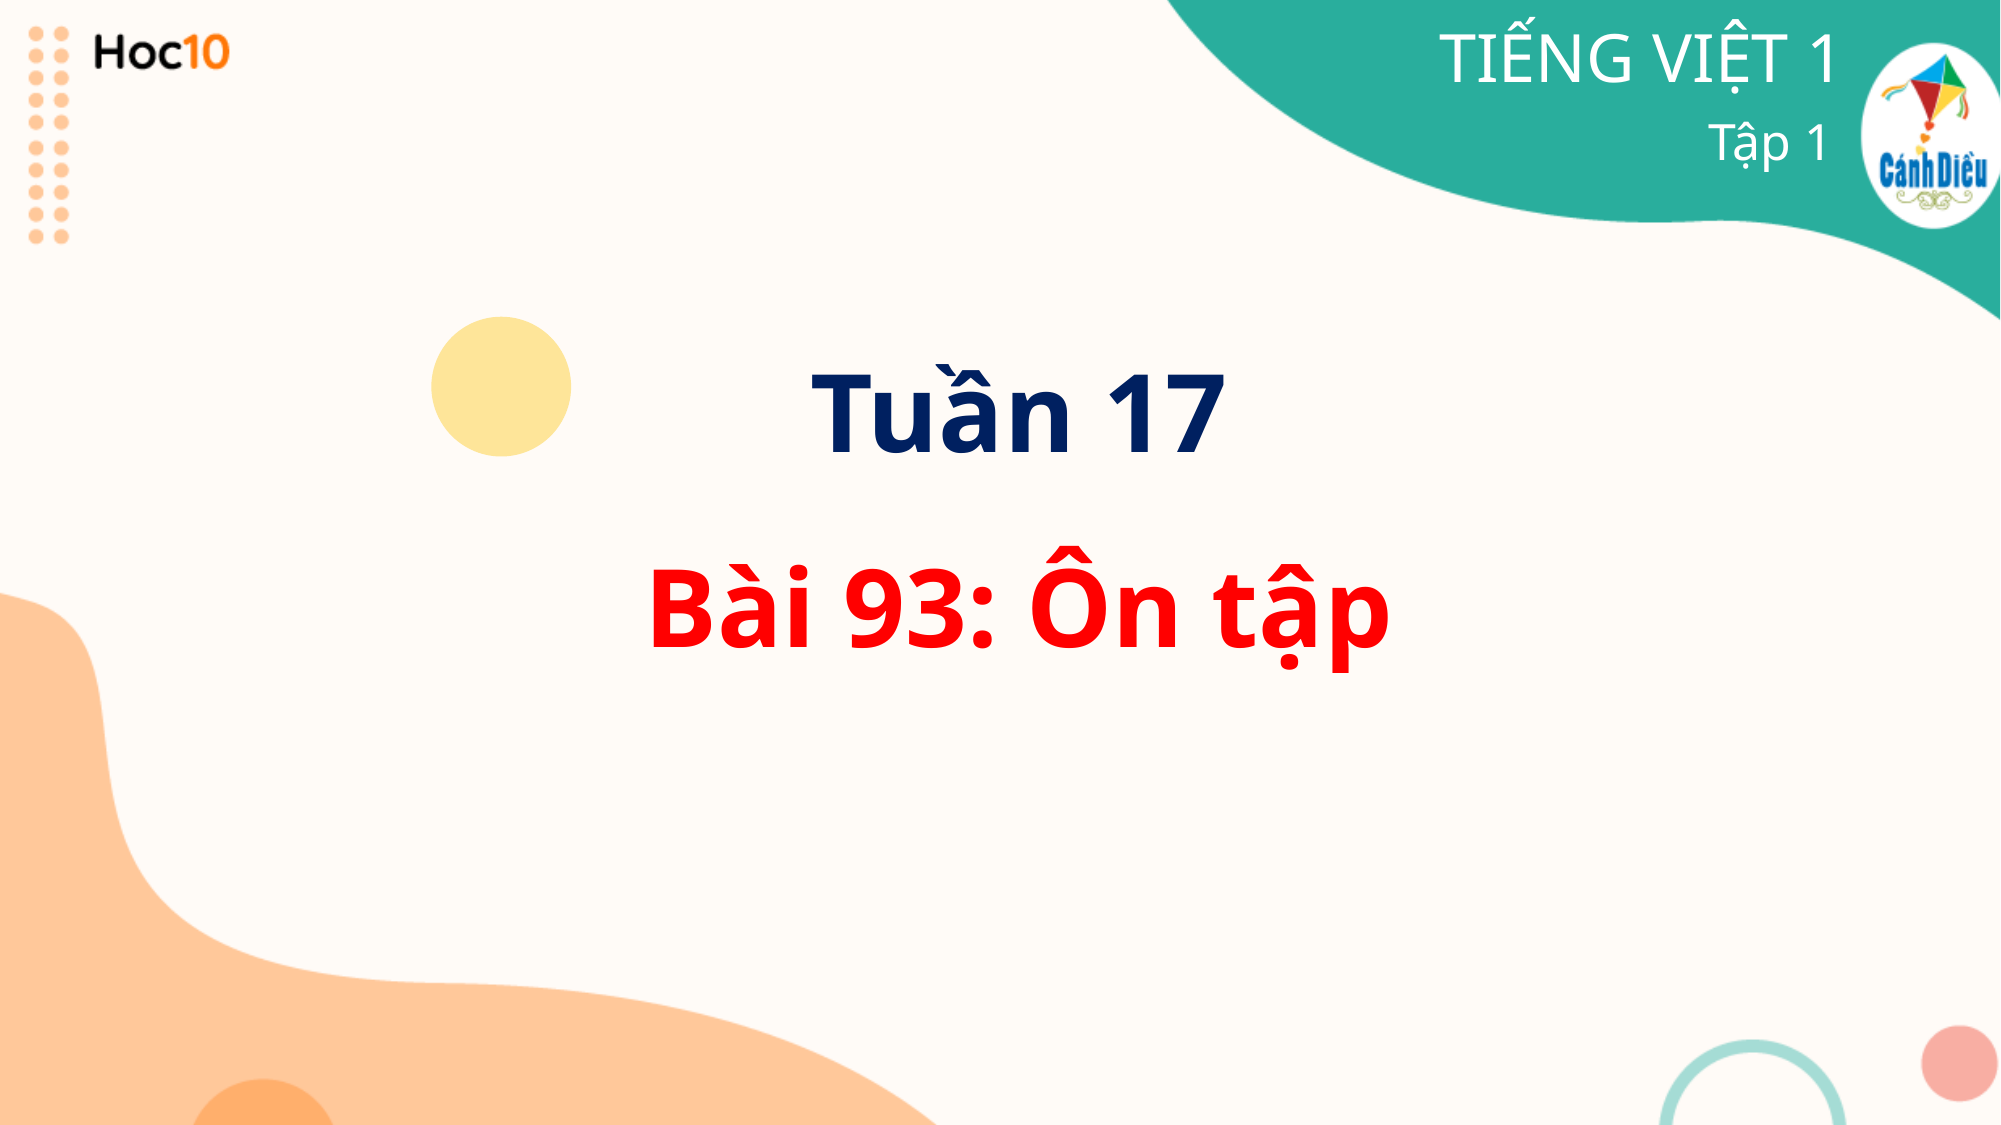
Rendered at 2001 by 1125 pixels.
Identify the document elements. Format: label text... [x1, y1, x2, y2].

text_box TIẾNG VIỆT 1 [1424, 8, 1860, 103]
picture [0, 0, 2001, 1125]
text_box Tuần 17 Bài 93: Ôn tập [629, 271, 1409, 677]
text_box Tập 1 [1693, 103, 1848, 178]
